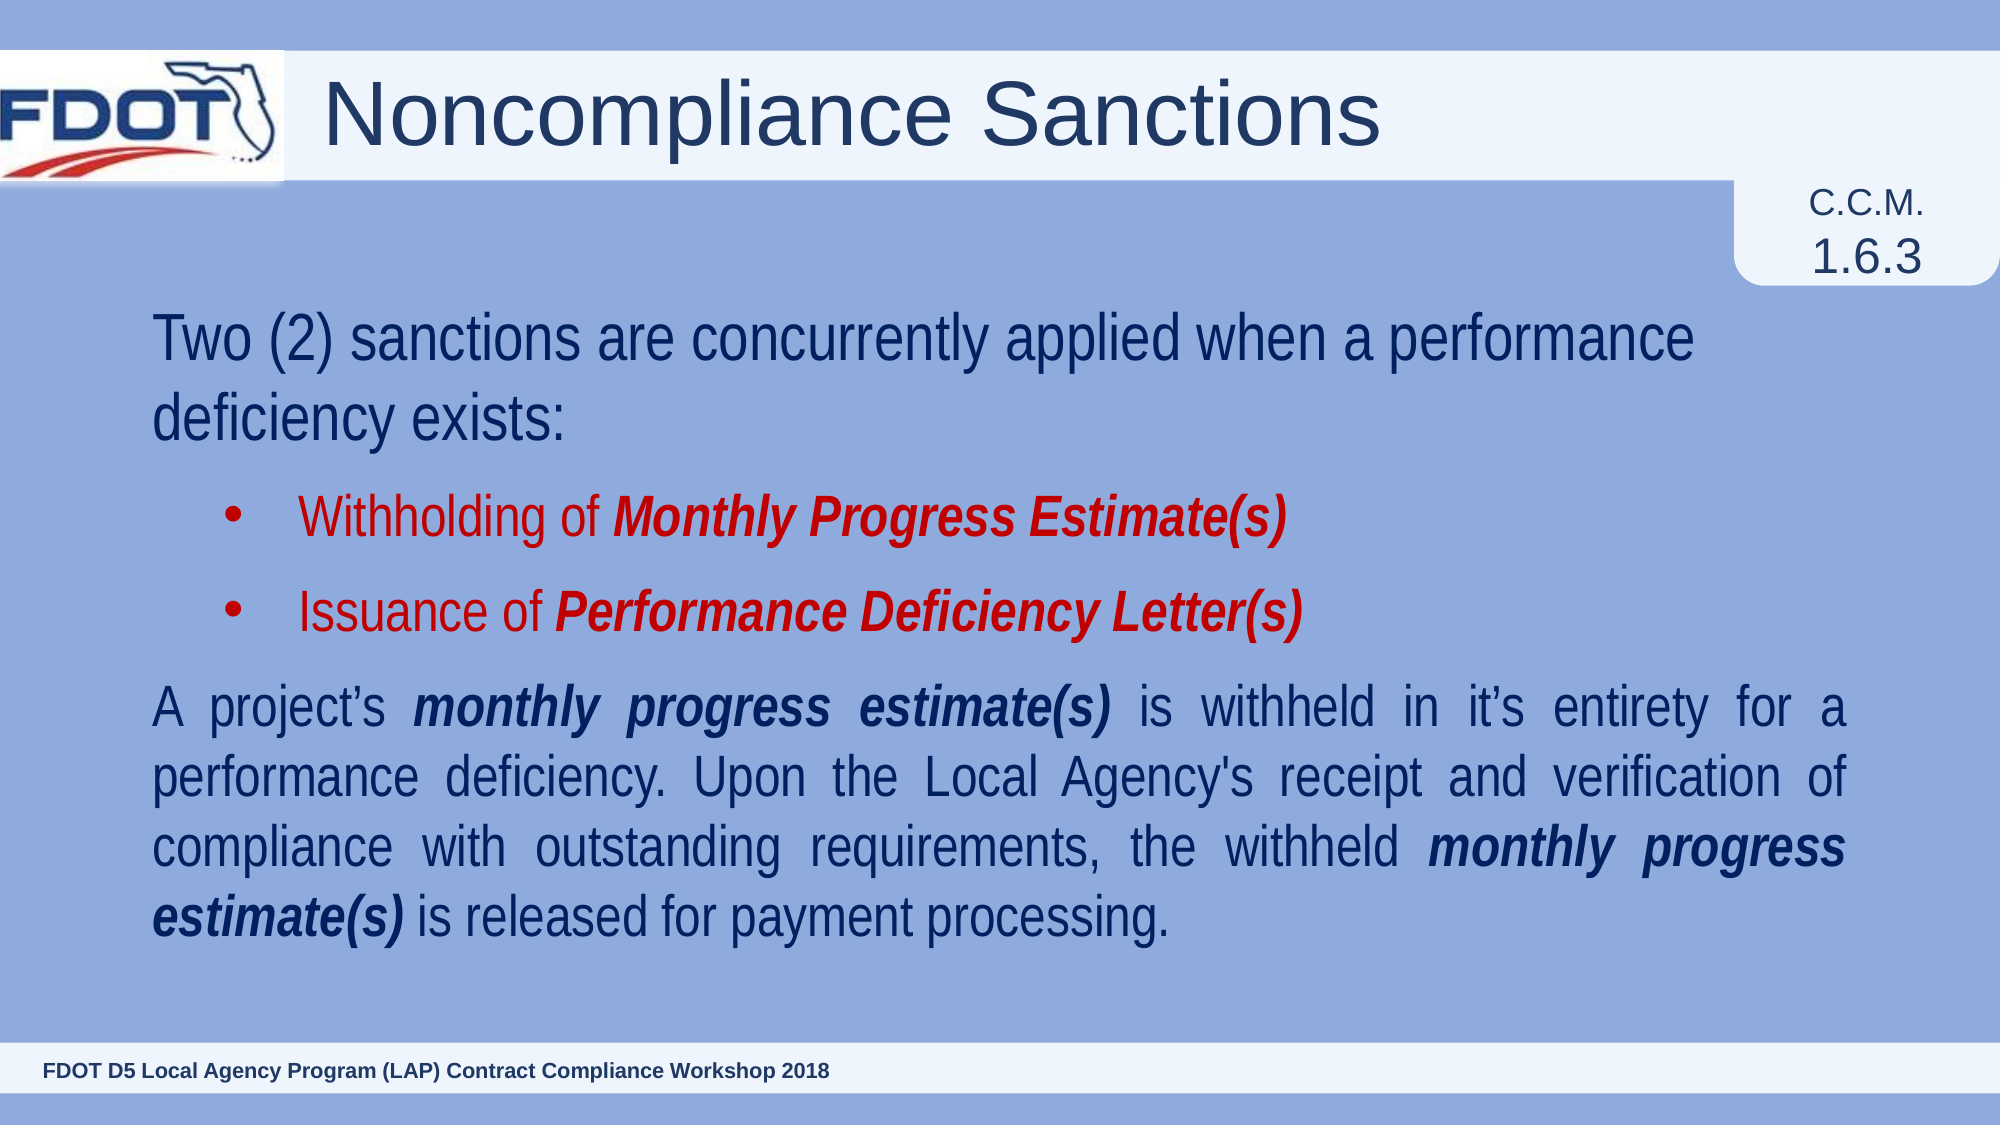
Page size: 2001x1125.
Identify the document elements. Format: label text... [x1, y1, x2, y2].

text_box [1733, 101, 2000, 292]
title Noncompliance Sanctions [307, 50, 2000, 181]
picture [0, 50, 284, 181]
slide_number 20 [1412, 1042, 1863, 1103]
list Two (2) sanctions are concurrently applied when a performance deficiency exists: Withholding of Monthly Progress Estimate(s) Issuance of Performance Deficiency Letter(s) A project’s monthly progress estimate(s) is withheld in it’s entirety for a performance deficiency. Upon the Local Agency's receipt and verification of compliance with outstanding requirements, the withheld monthly progress estimate(s) is released for payment processing. [137, 285, 1863, 1000]
